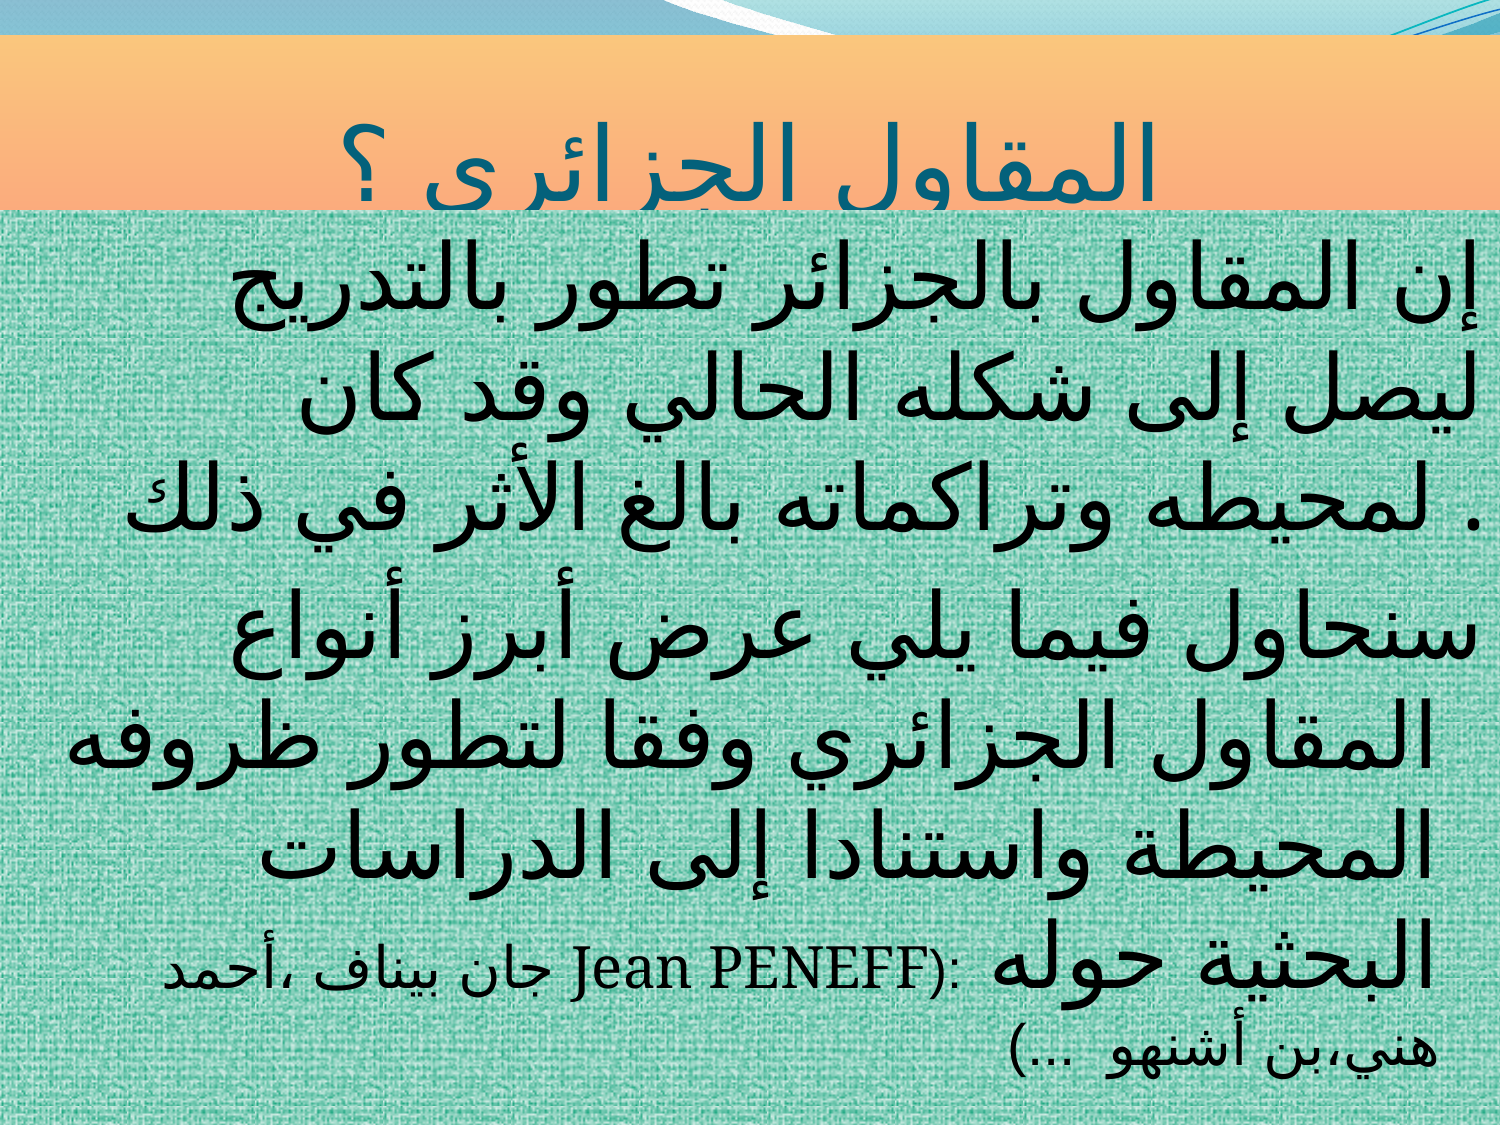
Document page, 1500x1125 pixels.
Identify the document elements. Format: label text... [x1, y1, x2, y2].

title المقاول الجزائري ؟ [0, 35, 1500, 210]
list إن المقاول بالجزائر تطور بالتدريج ليصل إلى شكله الحالي وقد كان لمحيطه وتراكماته بالغ الأثر في ذلك . سنحاول فيما يلي عرض أبرز أنواع المقاول الجزائري وفقا لتطور ظروفه المحيطة واستنادا إلى الدراسات البحثية حوله :(Jean PENEFF جان بيناف ،أحمد هني،بن أشنهو ...) [0, 210, 1500, 1125]
